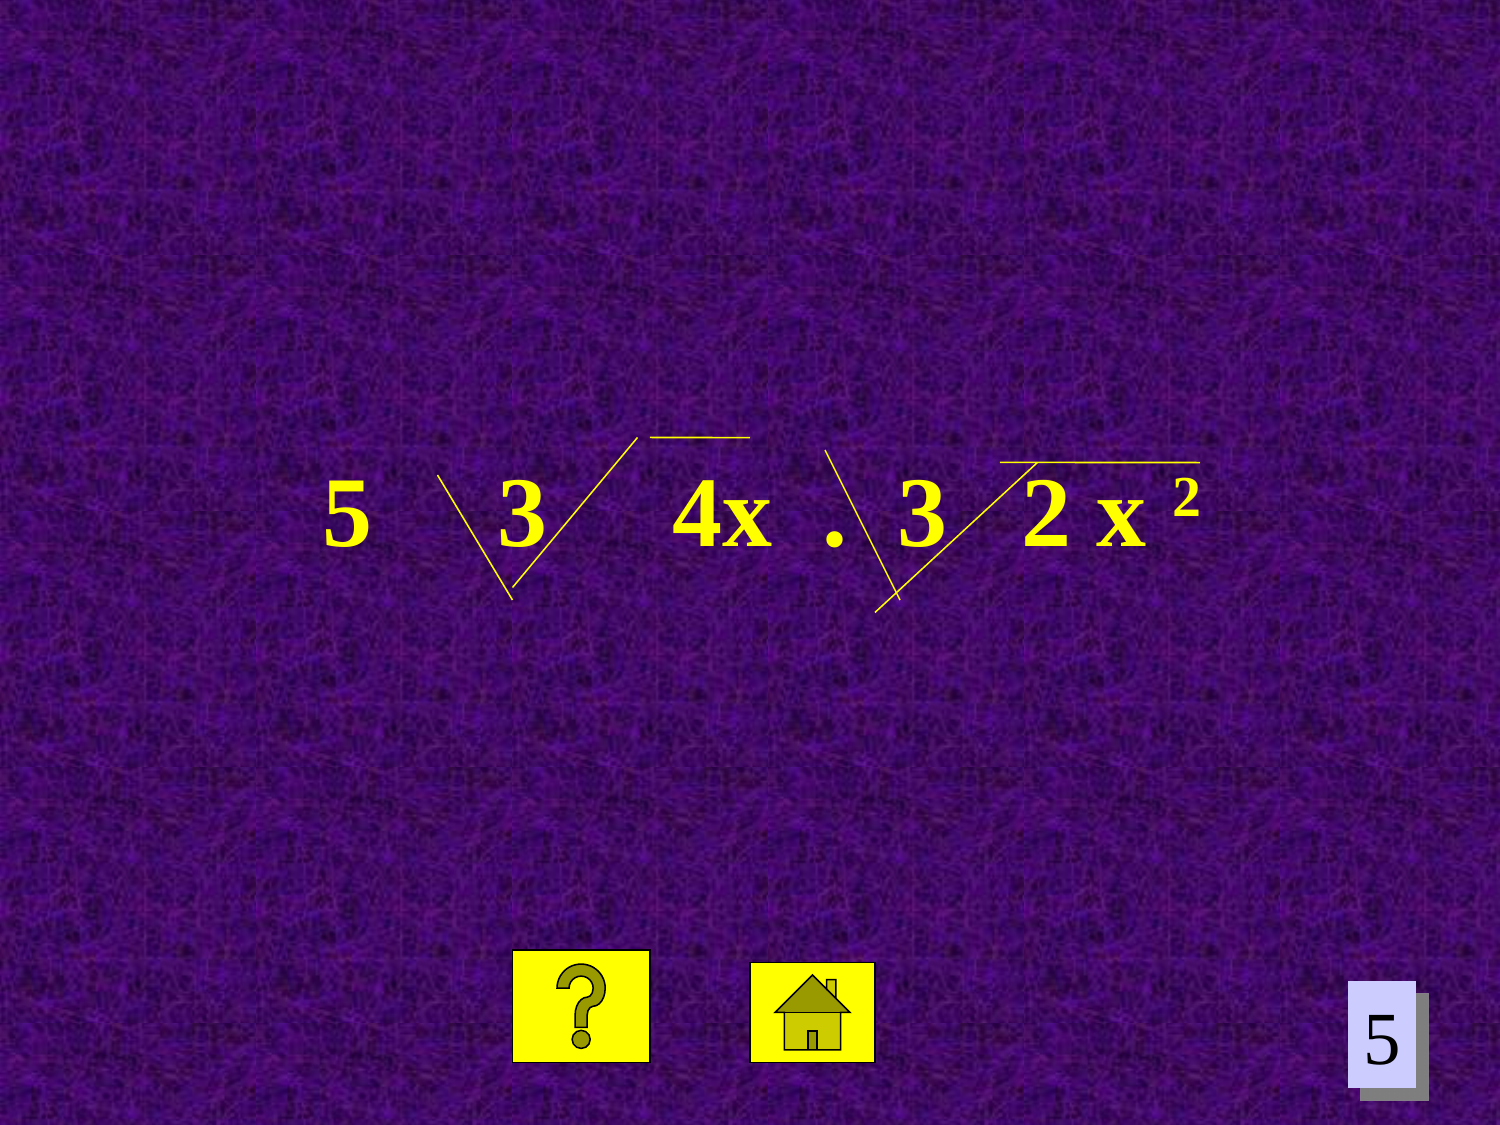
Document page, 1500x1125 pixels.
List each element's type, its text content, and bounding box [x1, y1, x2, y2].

title 5 3 4x . 3 2 x 2 [112, 0, 1413, 1013]
text_box [750, 1013, 876, 1063]
text_box [512, 1013, 650, 1063]
picture [0, 0, 1500, 1125]
text_box 5 [1348, 982, 1416, 1087]
